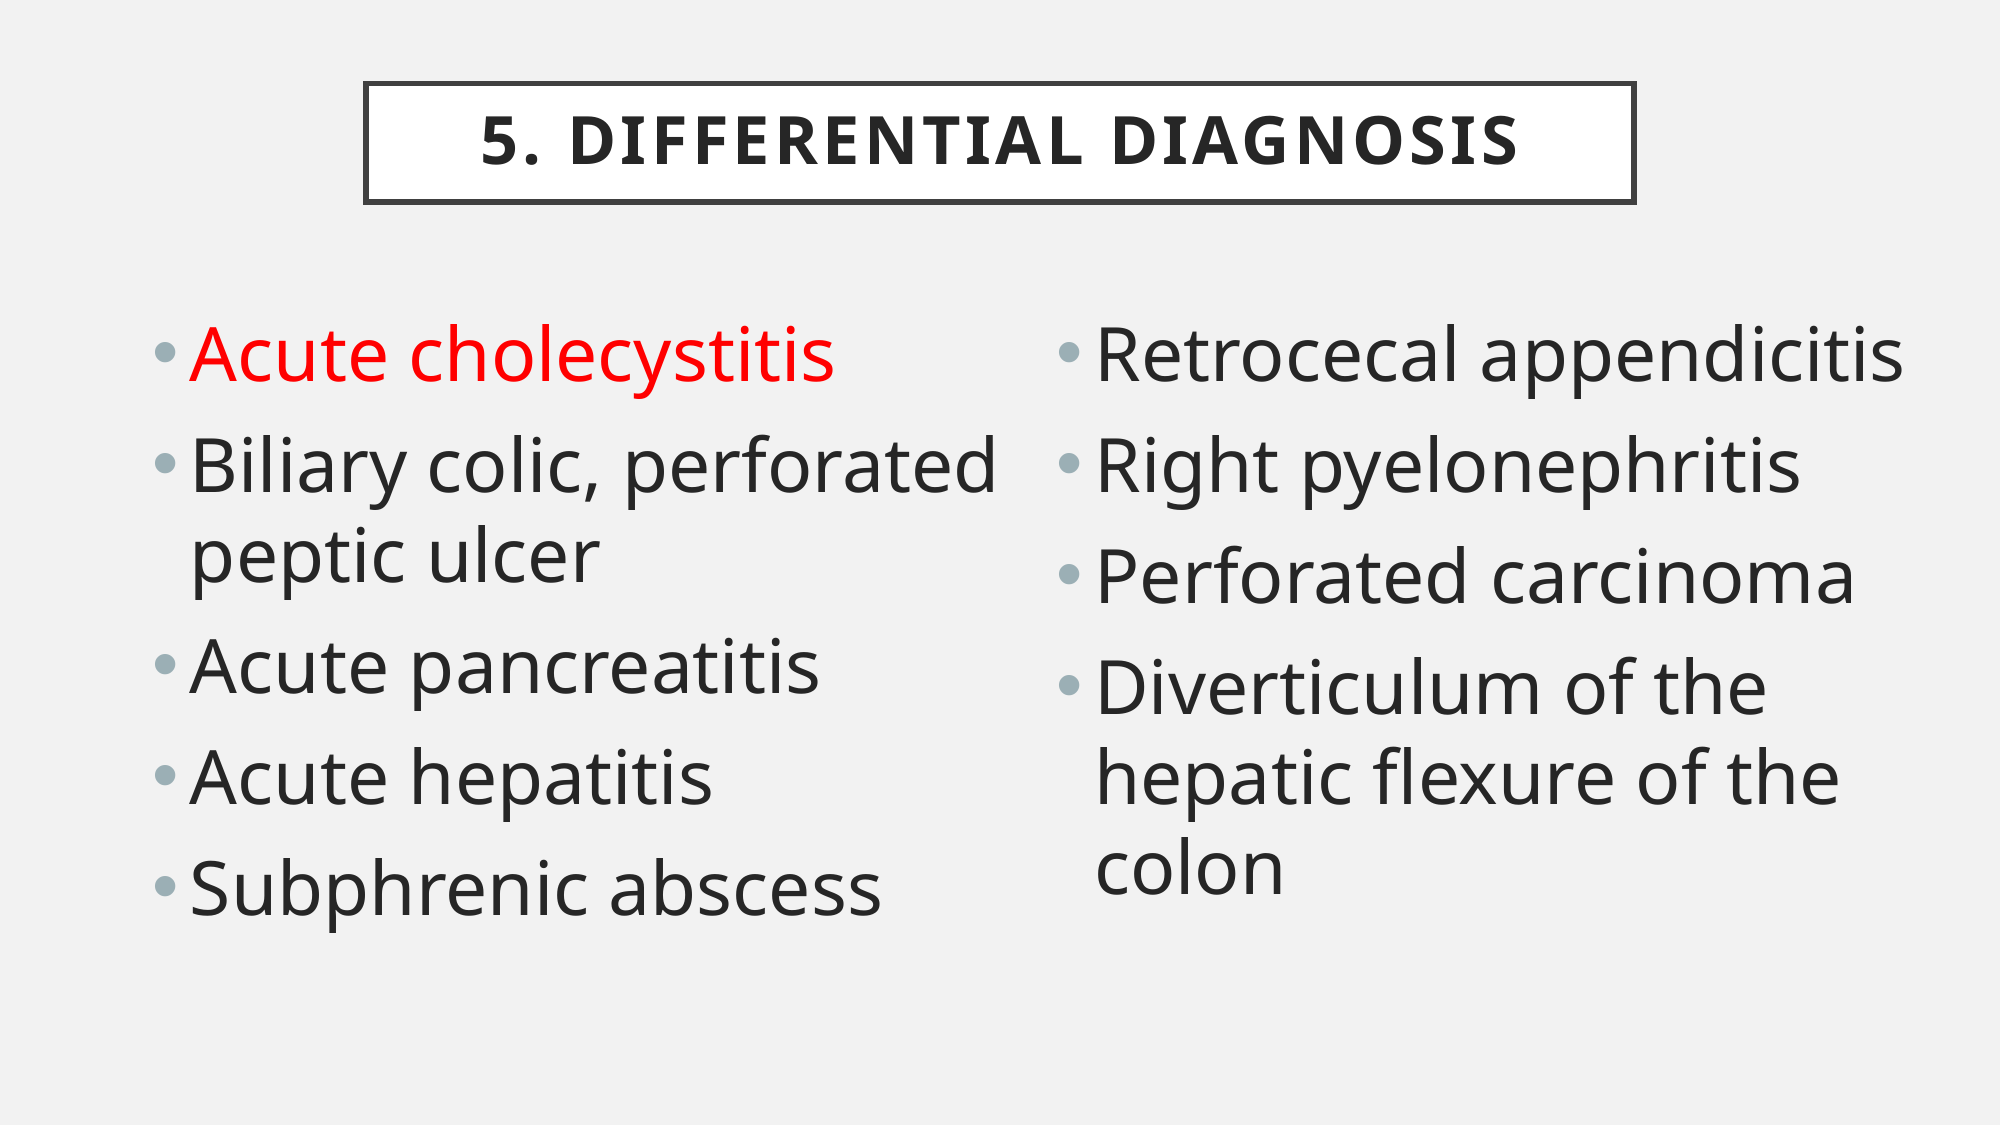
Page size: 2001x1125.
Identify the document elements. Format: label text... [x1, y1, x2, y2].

list Acute cholecystitis Biliary colic, perforated peptic ulcer Acute pancreatitis Acute hepatitis Subphrenic abscess Retrocecal appendicitis Right pyelonephritis Perforated carcinoma Diverticulum of the hepatic flexure of the colon [137, 299, 1977, 1014]
title 5. Differential diagnosis [363, 81, 1637, 205]
